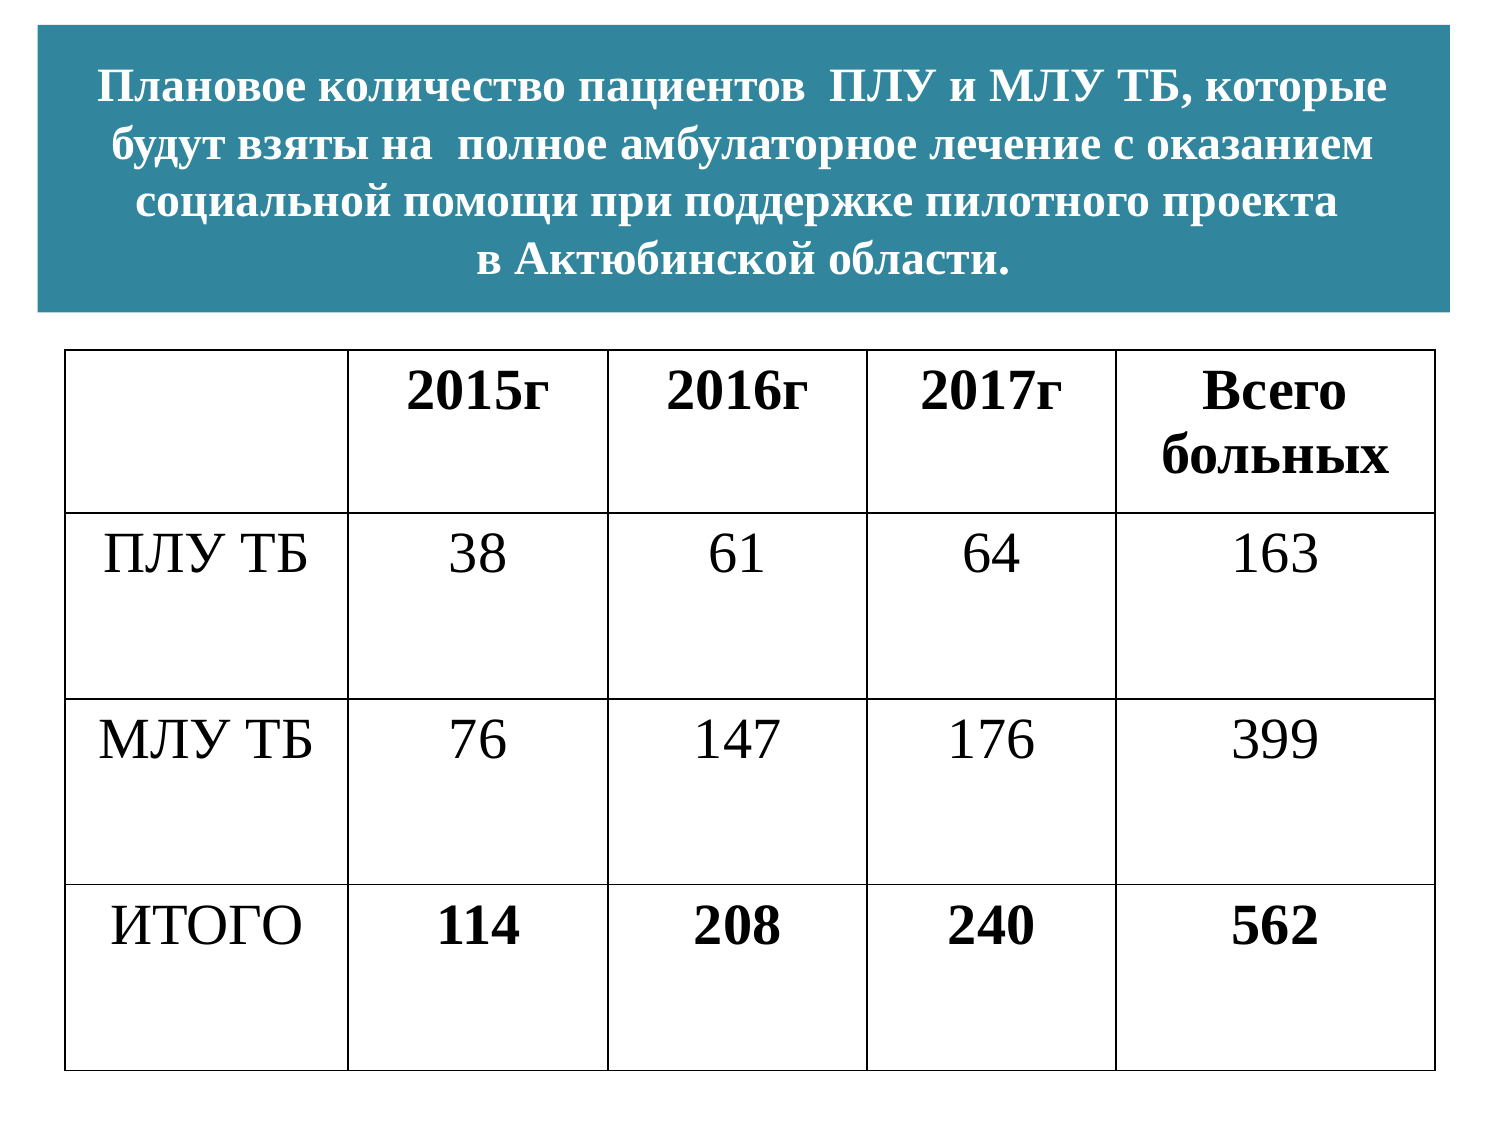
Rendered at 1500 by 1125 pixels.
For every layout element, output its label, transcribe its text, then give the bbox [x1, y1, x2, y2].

table_cell 147 [609, 700, 866, 884]
table_cell ИТОГО [66, 885, 347, 1070]
table_cell 61 [609, 514, 866, 698]
table_cell 114 [349, 885, 607, 1070]
table_cell 176 [868, 700, 1115, 884]
title Плановое количество пациентов ПЛУ и МЛУ ТБ, которые будут взяты на полное амбулаторное лечение с оказанием социальной помощи при поддержке пилотного проекта в Актюбинской области. [37, 24, 1450, 313]
table_cell 64 [868, 514, 1115, 698]
table_cell 208 [609, 885, 866, 1070]
table_cell 163 [1117, 514, 1434, 698]
table_cell 76 [349, 700, 607, 884]
table_cell МЛУ ТБ [66, 700, 347, 884]
table_header 2016г [609, 351, 866, 512]
table_header 2017г [868, 351, 1115, 512]
table_cell 240 [868, 885, 1115, 1070]
table_header Всего больных [1117, 351, 1434, 512]
table_cell 562 [1117, 885, 1434, 1070]
table_cell 38 [349, 514, 607, 698]
table_header 2015г [349, 351, 607, 512]
table_header [66, 351, 347, 512]
table_cell 399 [1117, 700, 1434, 884]
table_cell ПЛУ ТБ [66, 514, 347, 698]
list [53, 326, 1459, 1094]
